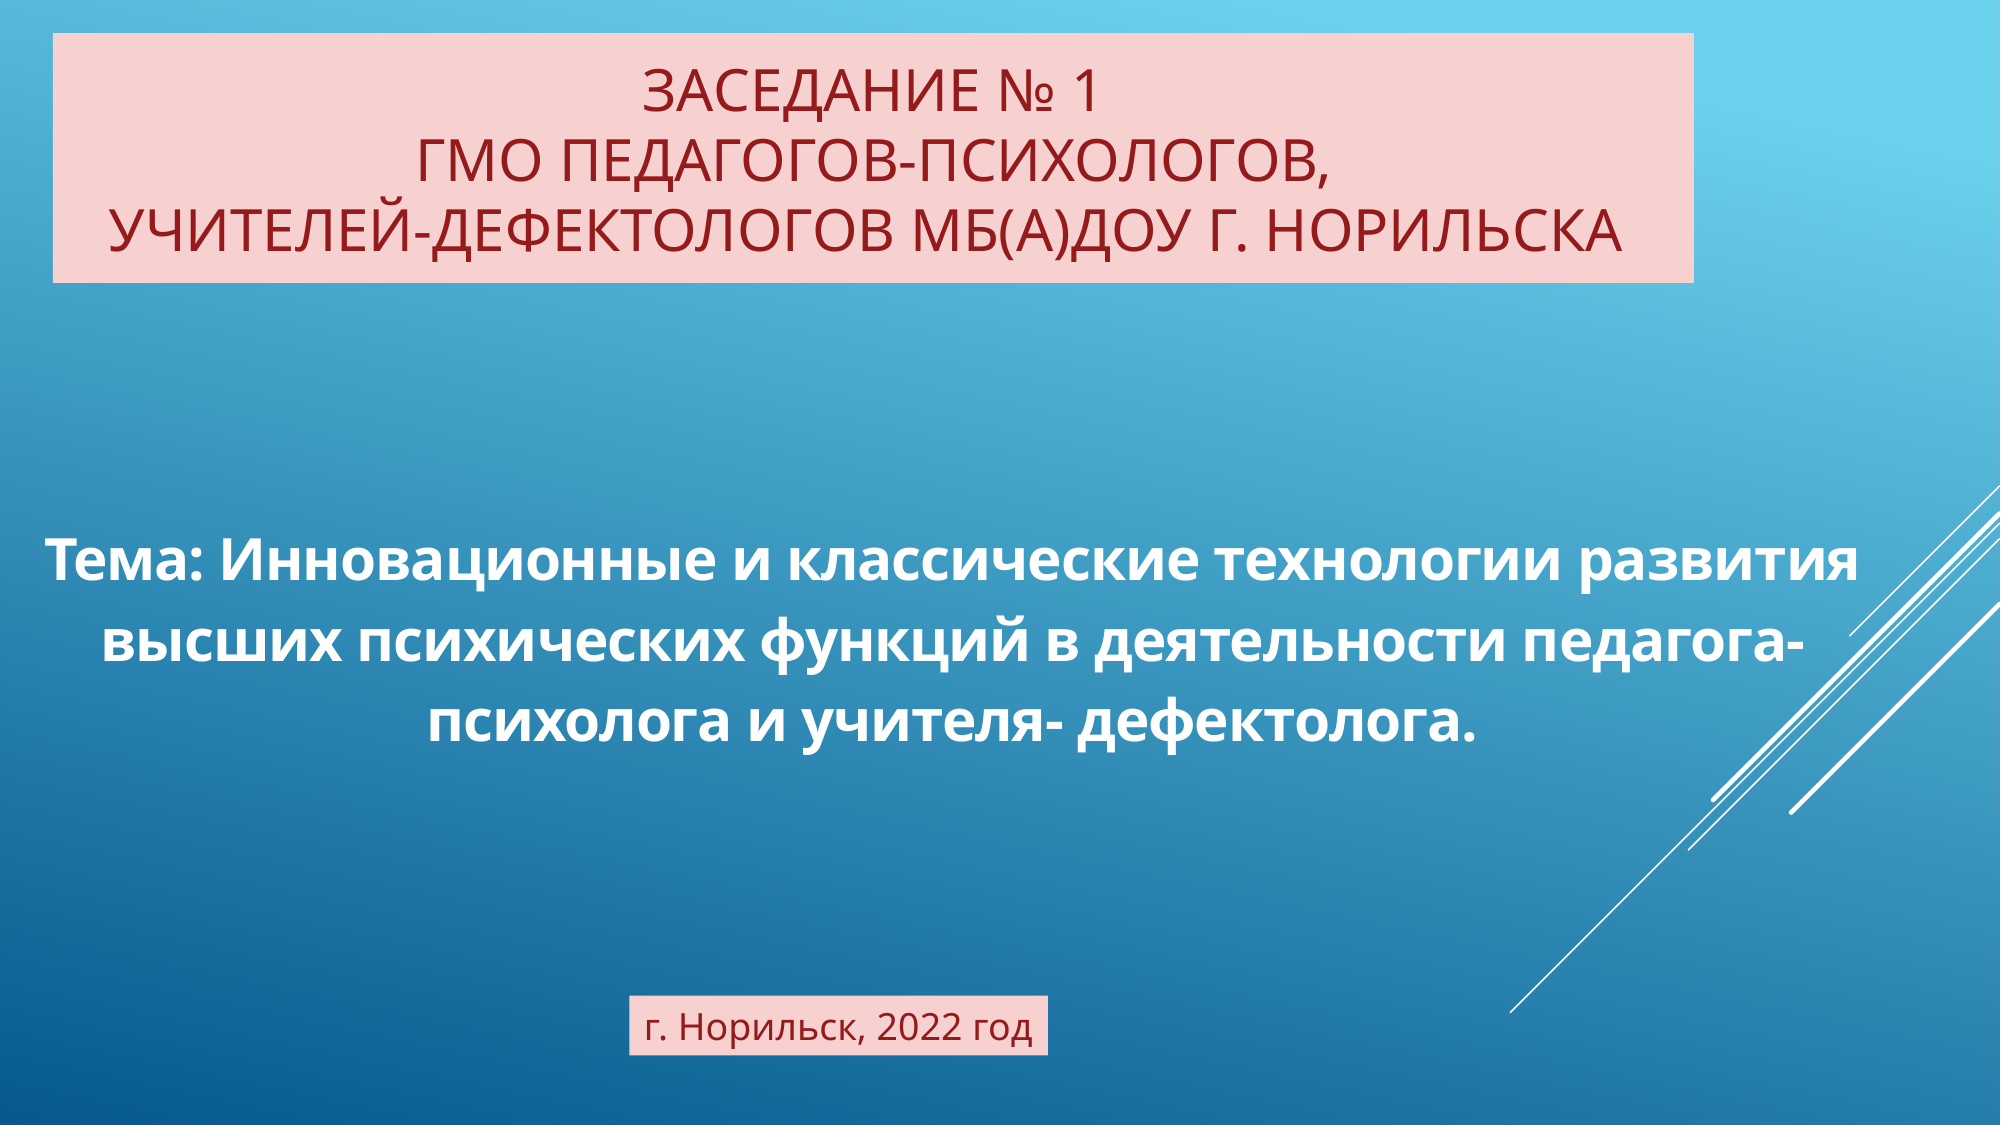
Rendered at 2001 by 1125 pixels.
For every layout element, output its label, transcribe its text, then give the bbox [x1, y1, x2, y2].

list Тема: Инновационные и классические технологии развития высших психических функций в деятельности педагога-психолога и учителя- дефектолога. [0, 504, 1910, 851]
text_box г. Норильск, 2022 год [629, 995, 1048, 1056]
title Заседание № 1 ГМО педагогов-психологов, учителей-дефектологов МБ(А)ДОУ г. Норильска [52, 33, 1694, 283]
